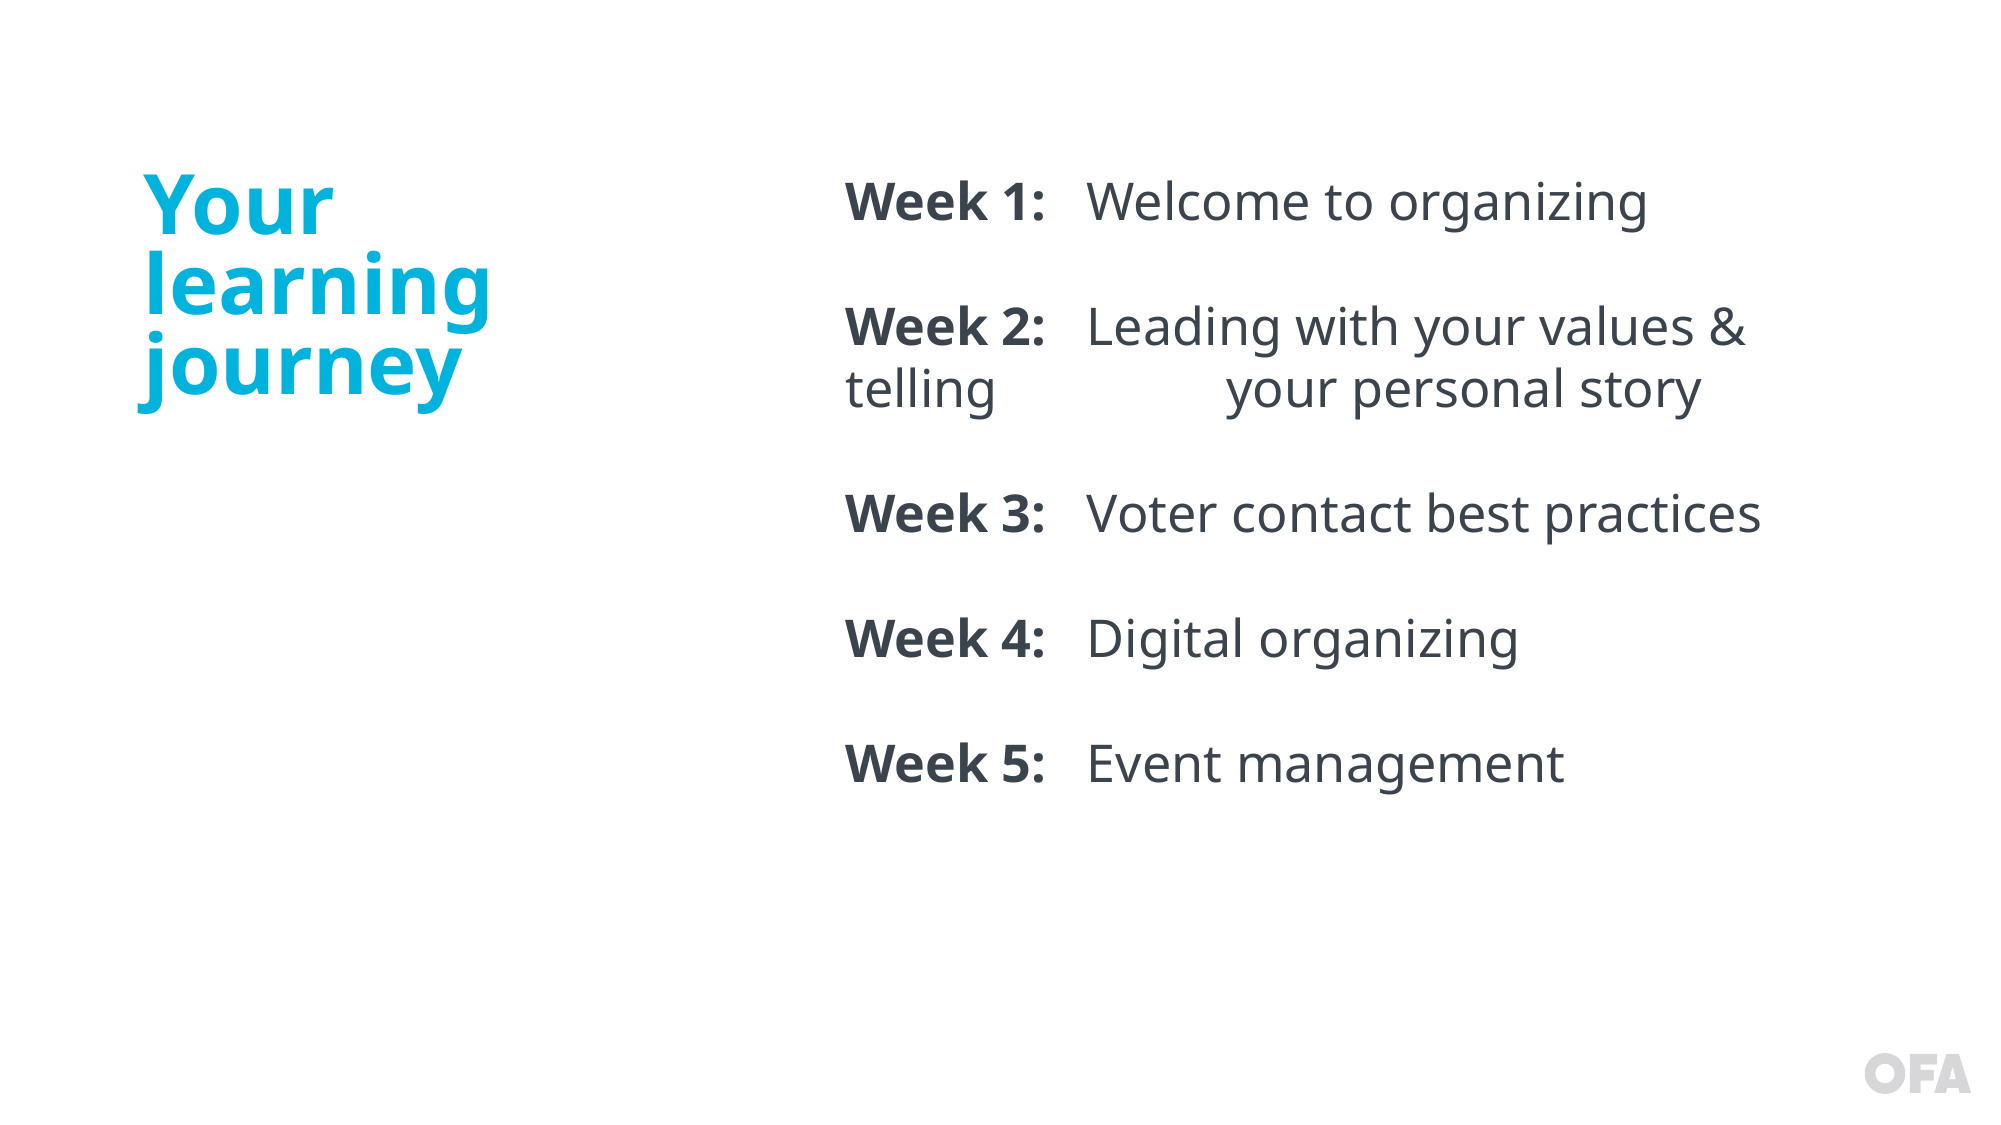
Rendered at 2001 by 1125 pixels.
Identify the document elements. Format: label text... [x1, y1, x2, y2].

text_box Your learning journey [133, 165, 700, 416]
text_box Week 1: Welcome to organizing Week 2: Leading with your values & telling your personal story Week 3: Voter contact best practices Week 4: Digital organizing Week 5: Event management [838, 165, 1864, 860]
picture [1863, 1052, 1972, 1095]
